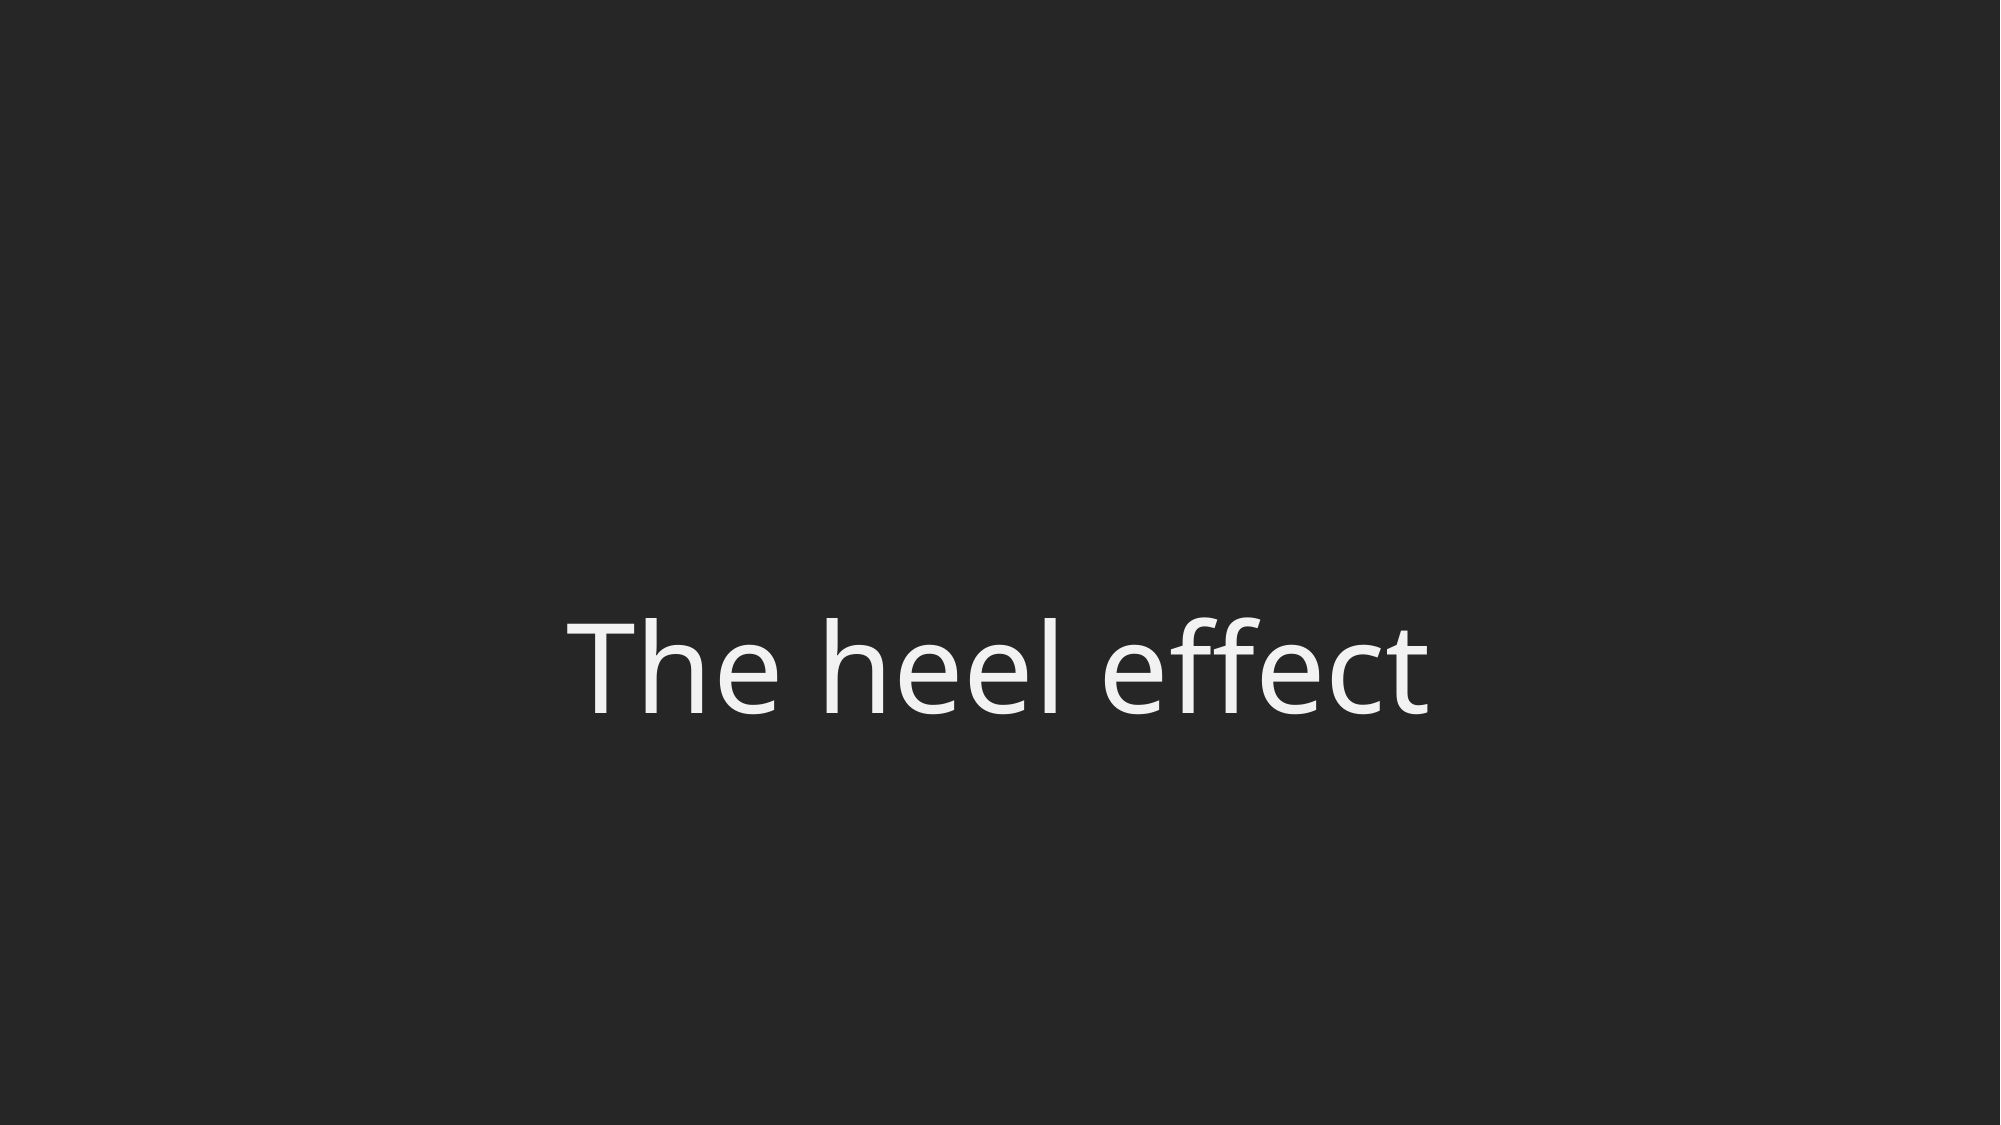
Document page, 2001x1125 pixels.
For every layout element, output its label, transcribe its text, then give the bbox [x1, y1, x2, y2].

title The heel effect [136, 280, 1862, 749]
